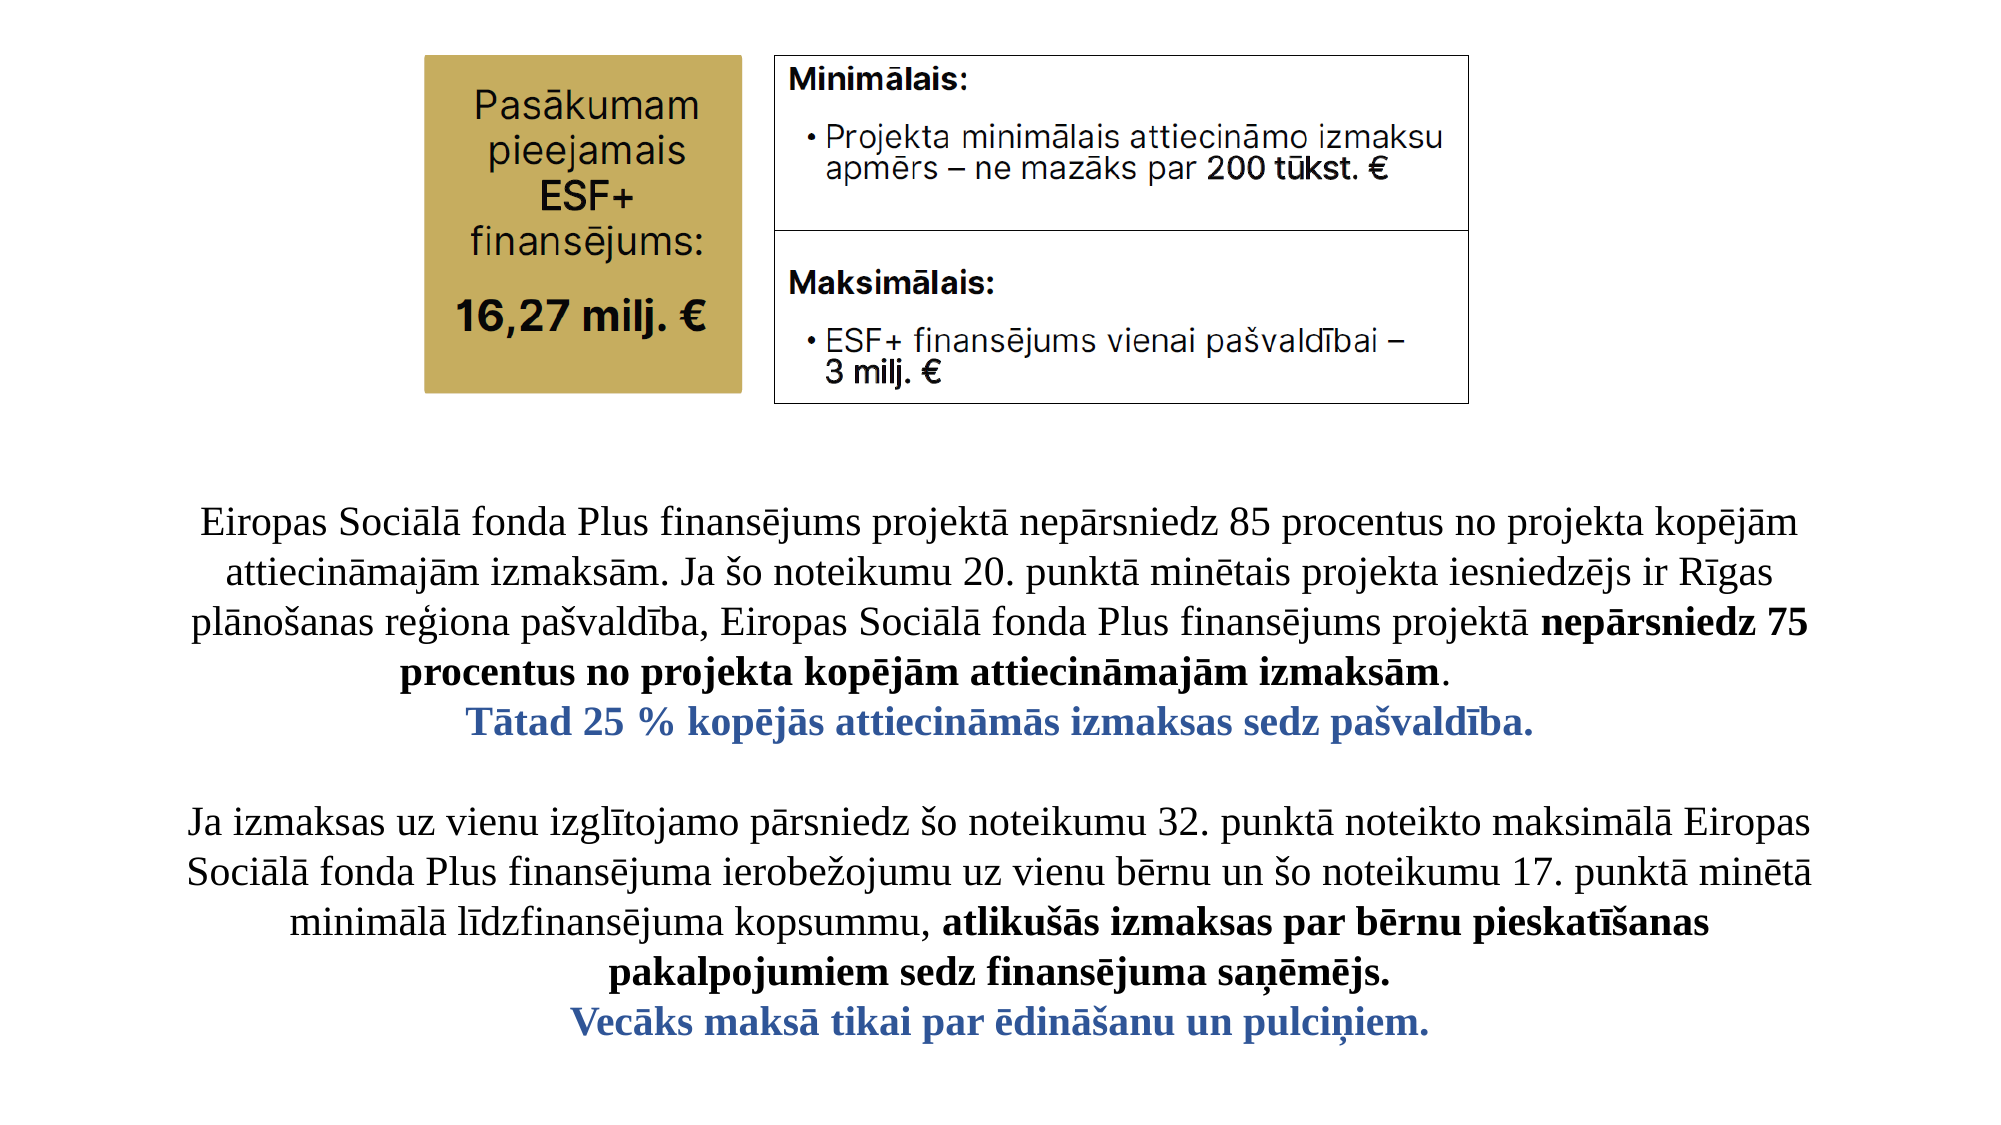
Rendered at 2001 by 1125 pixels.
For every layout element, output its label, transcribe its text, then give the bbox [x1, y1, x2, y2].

picture [420, 50, 1476, 407]
text_box Eiropas Sociālā fonda Plus finansējums projektā nepārsniedz 85 procentus no projekta kopējām attiecināmajām izmaksām. Ja šo noteikumu 20. punktā minētais projekta iesniedzējs ir Rīgas plānošanas reģiona pašvaldība, Eiropas Sociālā fonda Plus finansējums projektā nepārsniedz 75 procentus no projekta kopējām attiecināmajām izmaksām. Tātad 25 % kopējās attiecināmās izmaksas sedz pašvaldība. Ja izmaksas uz vienu izglītojamo pārsniedz šo noteikumu 32. punktā noteikto maksimālā Eiropas Sociālā fonda Plus finansējuma ierobežojumu uz vienu bērnu un šo noteikumu 17. punktā minētā minimālā līdzfinansējuma kopsummu, atlikušās izmaksas par bērnu pieskatīšanas pakalpojumiem sedz finansējuma saņēmējs. Vecāks maksā tikai par ēdināšanu un pulciņiem. [150, 468, 1850, 1102]
